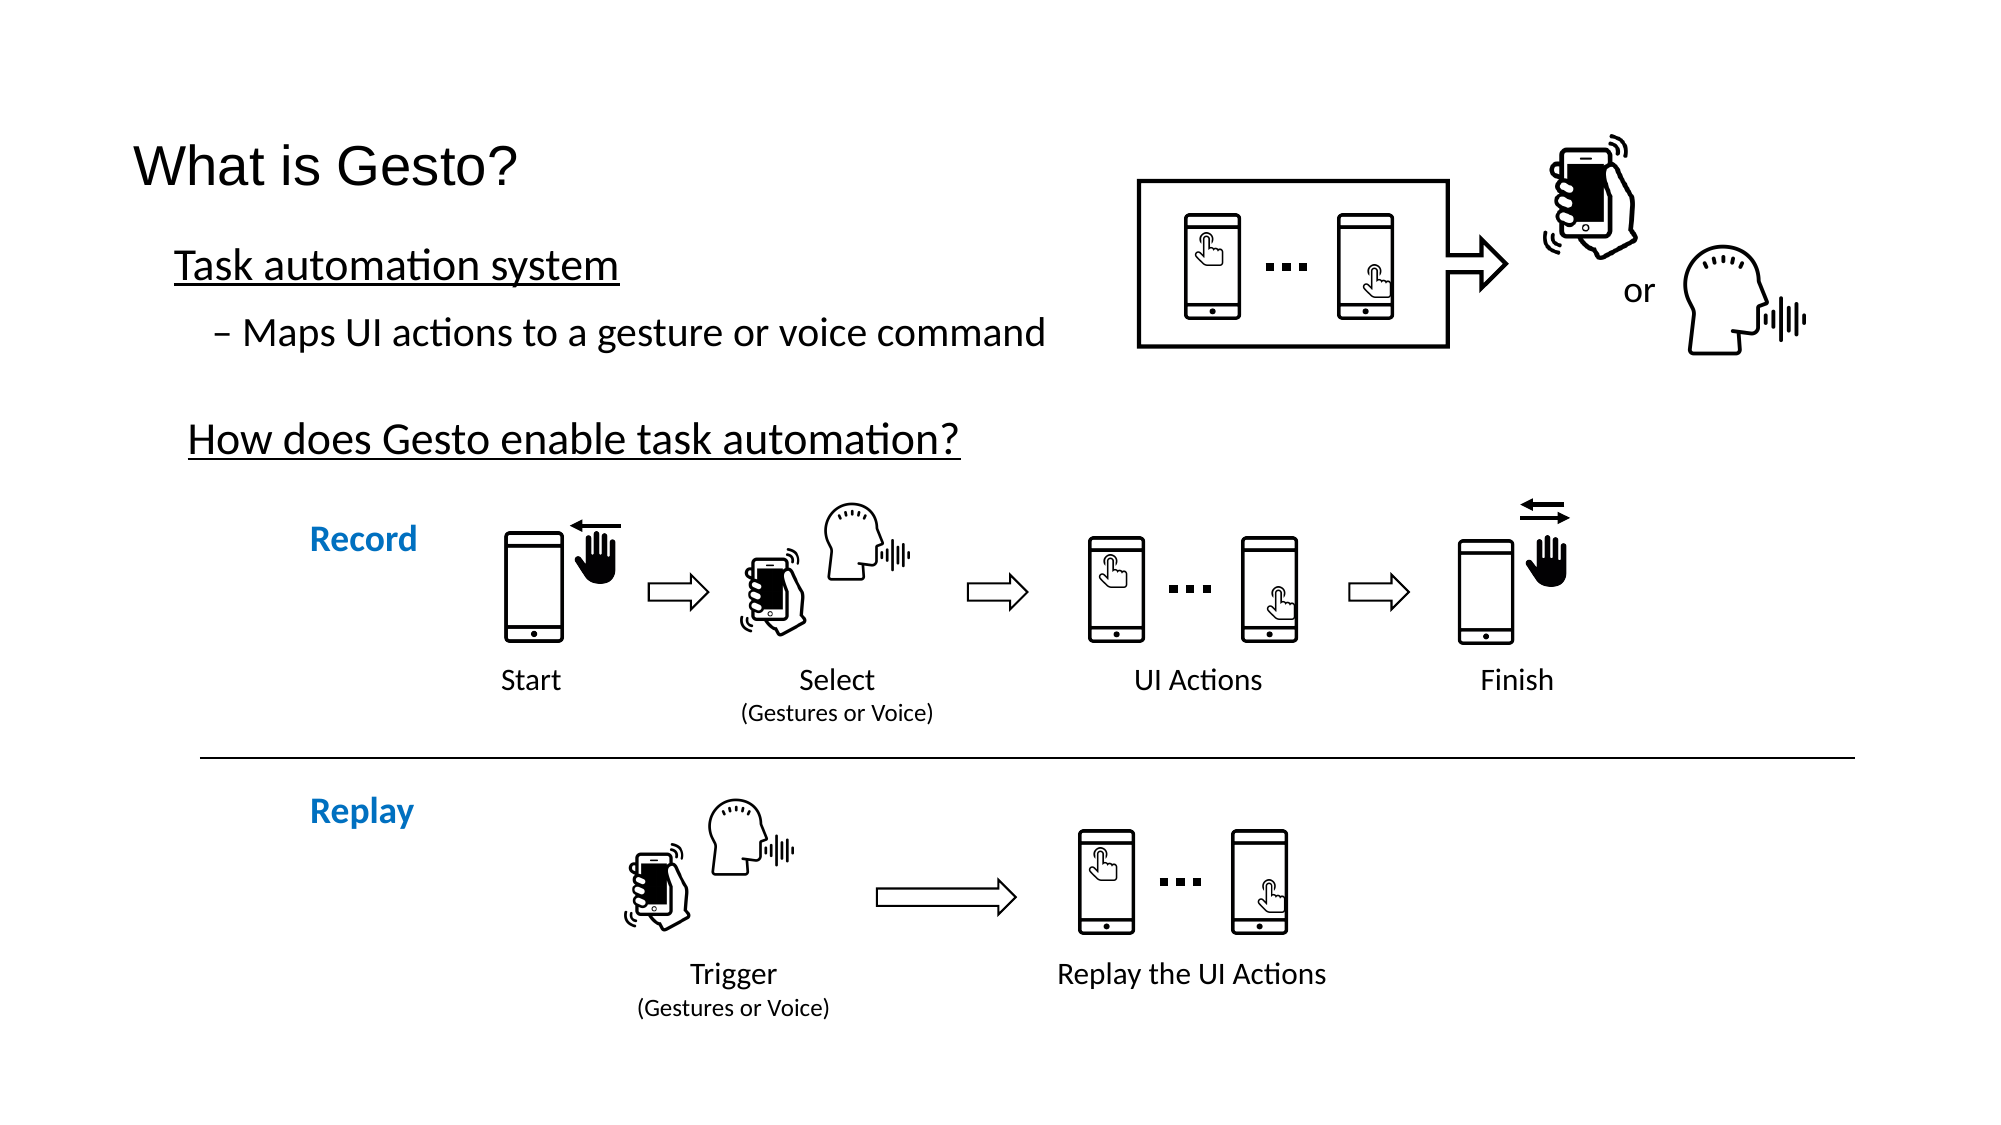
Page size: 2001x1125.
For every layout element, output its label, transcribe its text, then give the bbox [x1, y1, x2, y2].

picture [708, 796, 794, 881]
picture [724, 543, 822, 641]
text_box [875, 877, 1018, 918]
text_box [1137, 179, 1508, 348]
picture [1159, 213, 1266, 320]
text_box Finish [1465, 651, 1570, 704]
text_box Start [486, 651, 577, 704]
text_box Replay the UI Actions [1042, 946, 1342, 999]
list Task automation system – Maps UI actions to a gesture or voice command [158, 233, 1229, 471]
picture [824, 500, 910, 586]
picture [1683, 241, 1806, 363]
text_box [966, 572, 1029, 612]
picture [1053, 829, 1160, 935]
picture [478, 531, 621, 644]
text_box Replay [295, 778, 430, 839]
text_box Record [295, 506, 434, 567]
text_box [1348, 572, 1411, 612]
text_box or [1608, 257, 1672, 317]
picture [1312, 213, 1419, 320]
text_box Trigger (Gestures or Voice) [622, 946, 846, 1029]
picture [1206, 829, 1313, 935]
picture [1063, 536, 1170, 643]
text_box What is Gesto? [118, 58, 1913, 276]
text_box How does Gesto enable task automation? [172, 401, 976, 471]
picture [1433, 535, 1572, 645]
text_box Select (Gestures or Voice) [725, 651, 950, 734]
picture [1520, 127, 1660, 267]
picture [1216, 536, 1323, 643]
text_box UI Actions [1119, 651, 1278, 704]
text_box [647, 572, 710, 612]
picture [608, 838, 706, 936]
